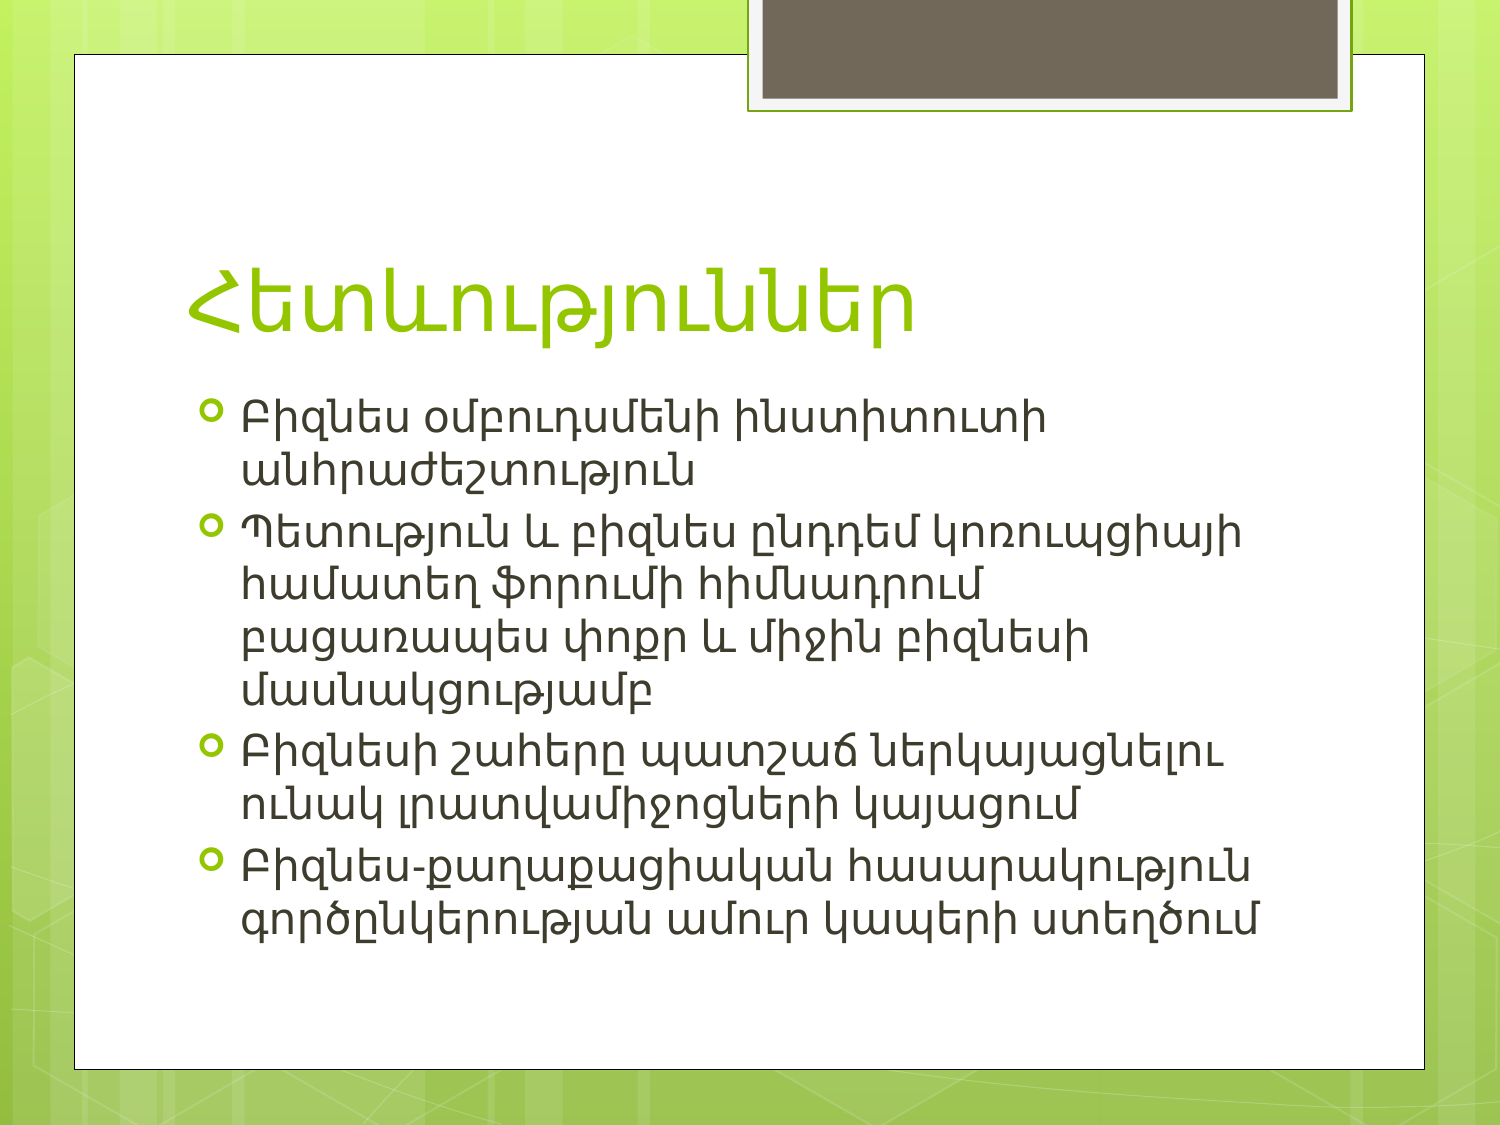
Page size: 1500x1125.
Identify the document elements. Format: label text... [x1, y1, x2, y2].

list Բիզնես օմբուդսմենի ինստիտուտի անհրաժեշտություն Պետություն և բիզնես ընդդեմ կոռուպցիայի համատեղ ֆորումի հիմնադրում բացառապես փոքր և միջին բիզնեսի մասնակցությամբ Բիզնեսի շահերը պատշաճ ներկայացնելու ունակ լրատվամիջոցների կայացում Բիզնես-քաղաքացիական հասարակություն գործընկերության ամուր կապերի ստեղծում [171, 381, 1283, 957]
title Հետևություններ [171, 168, 1324, 357]
